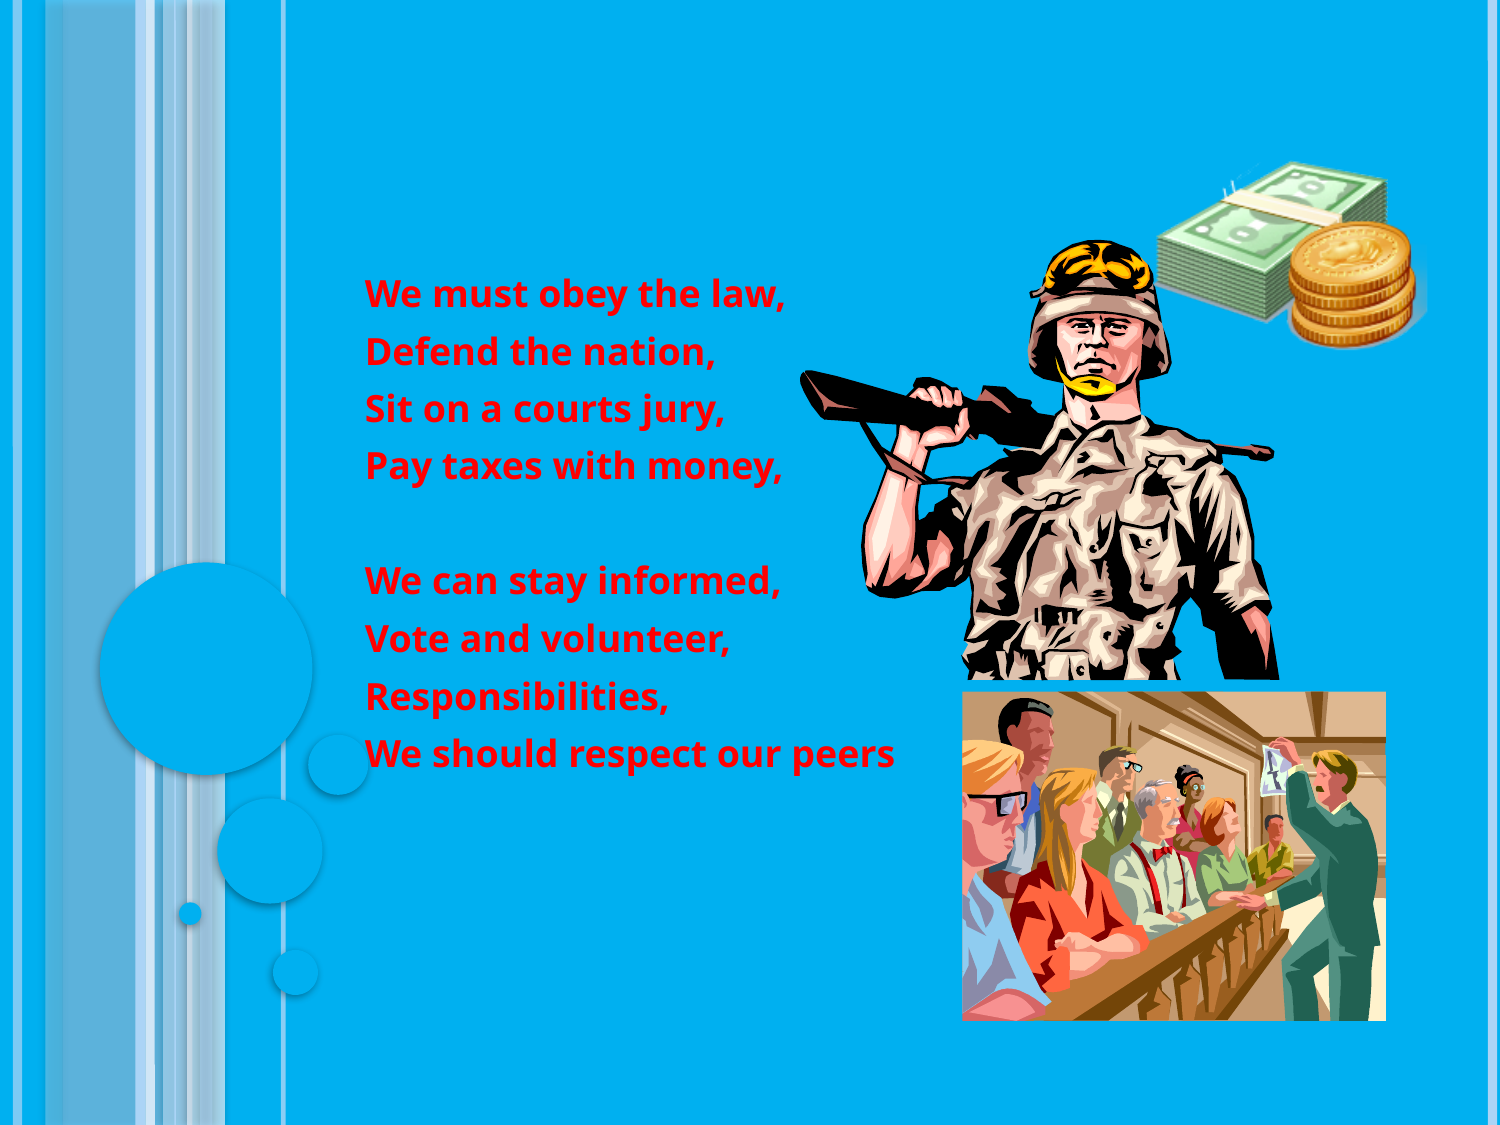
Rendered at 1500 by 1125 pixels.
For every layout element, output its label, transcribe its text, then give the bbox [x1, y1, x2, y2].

picture [963, 692, 1385, 1020]
list We must obey the law, Defend the nation, Sit on a courts jury, Pay taxes with money, We can stay informed, Vote and volunteer, Responsibilities, We should respect our peers [350, 262, 938, 910]
picture [801, 162, 1426, 679]
